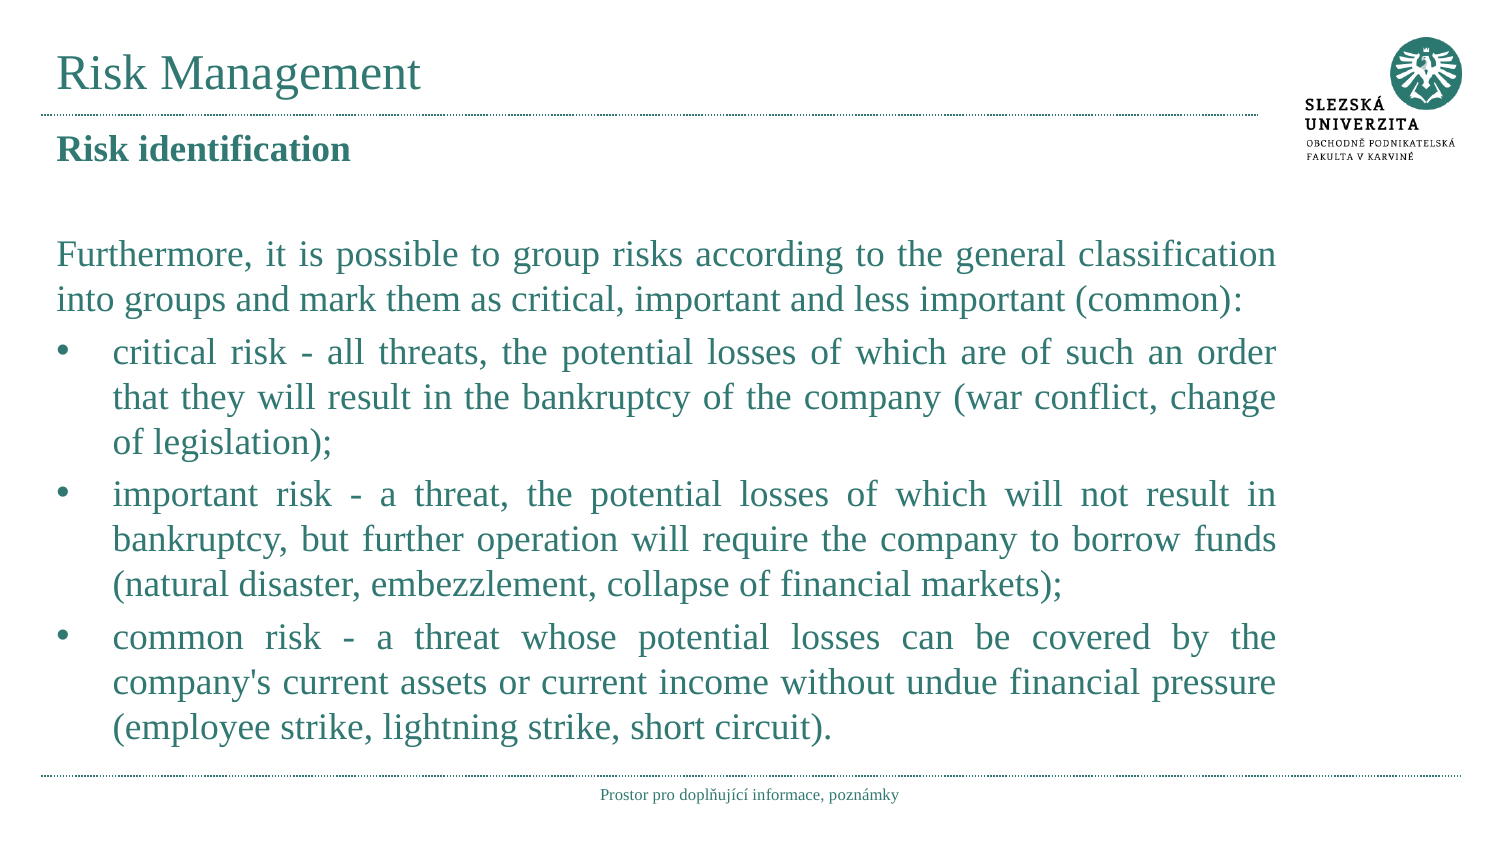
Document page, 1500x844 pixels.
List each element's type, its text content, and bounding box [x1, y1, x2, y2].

text_box Risk identification Furthermore, it is possible to group risks according to the general classification into groups and mark them as critical, important and less important (common): critical risk - all threats, the potential losses of which are of such an order that they will result in the bankruptcy of the company (war conflict, change of legislation); important risk - a threat, the potential losses of which will not result in bankruptcy, but further operation will require the company to borrow funds (natural disaster, embezzlement, collapse of financial markets); common risk - a threat whose potential losses can be covered by the company's current assets or current income without undue financial pressure (employee strike, lightning strike, short circuit). [41, 116, 1294, 625]
text_box Prostor pro doplňující informace, poznámky [442, 776, 1058, 811]
title Risk Management [41, 32, 1034, 116]
picture [1305, 37, 1462, 160]
